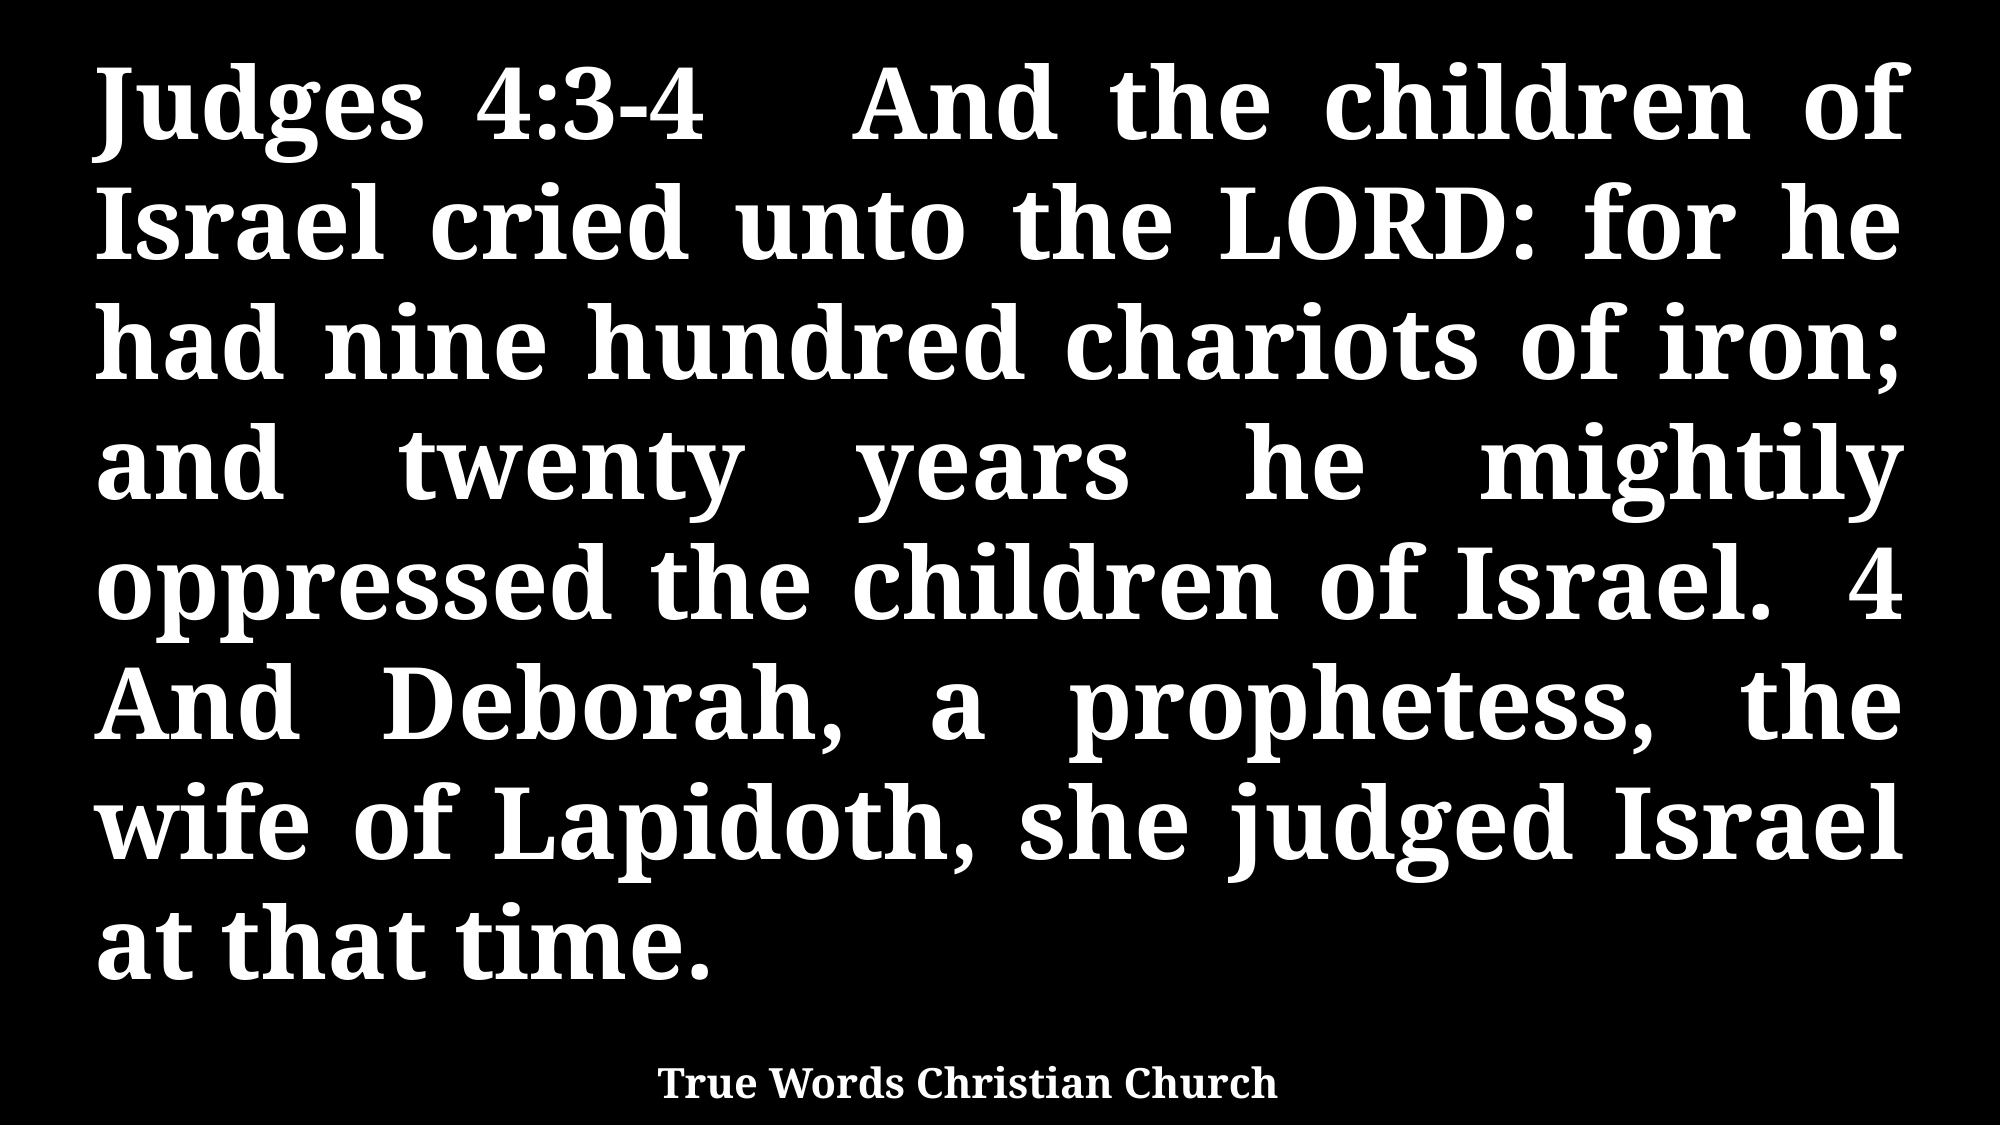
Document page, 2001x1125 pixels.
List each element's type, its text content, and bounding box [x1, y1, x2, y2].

text_box True Words Christian Church [642, 1049, 1294, 1114]
text_box Judges 4:3-4 And the children of Israel cried unto the LORD: for he had nine hundred chariots of iron; and twenty years he mightily oppressed the children of Israel. 4 And Deborah, a prophetess, the wife of Lapidoth, she judged Israel at that time. [79, 32, 1921, 1007]
